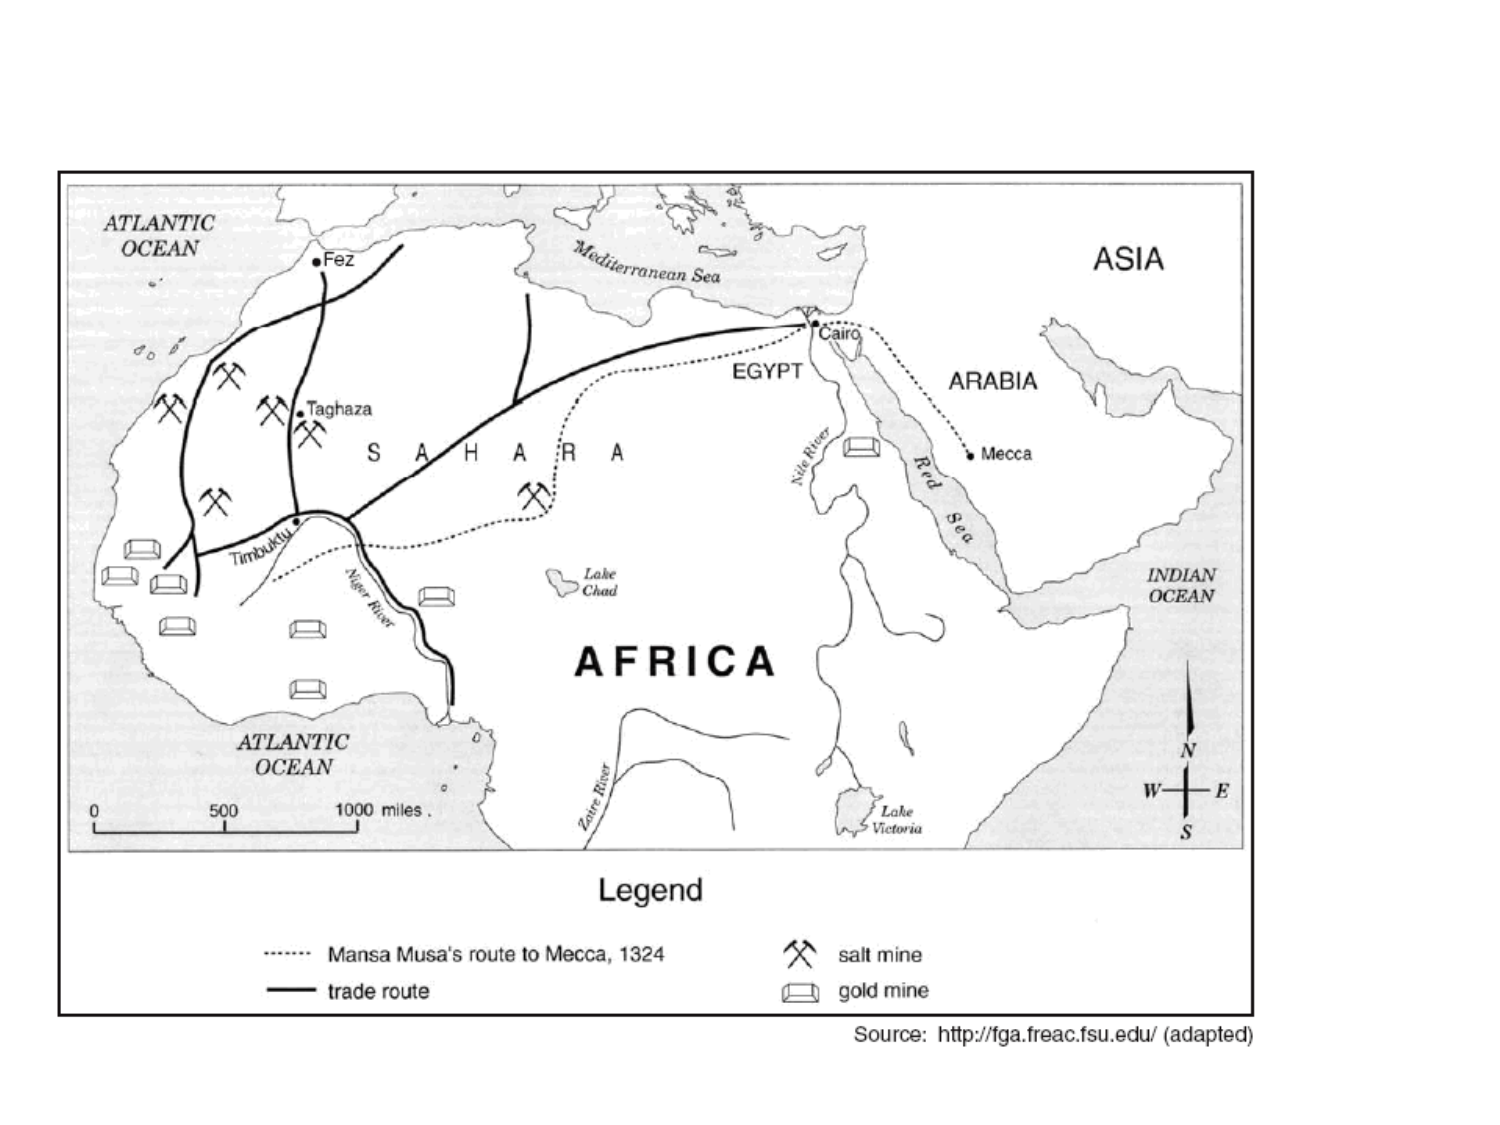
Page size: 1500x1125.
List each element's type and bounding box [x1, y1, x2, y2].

picture [25, 149, 1281, 1065]
